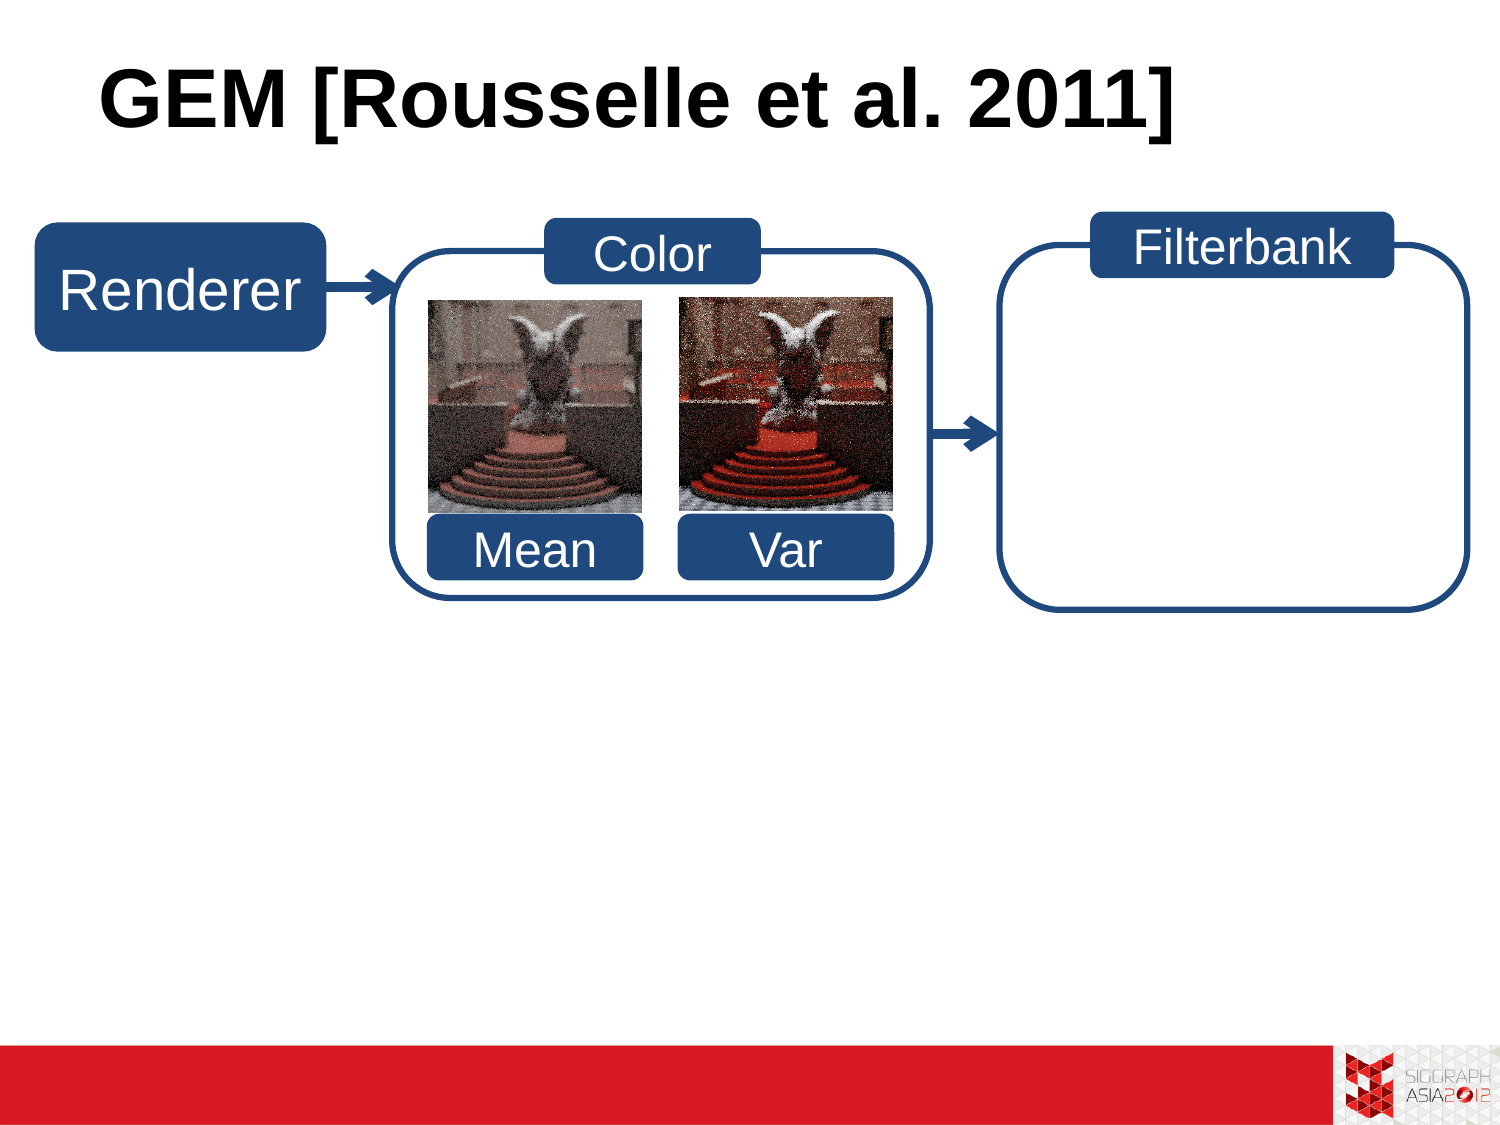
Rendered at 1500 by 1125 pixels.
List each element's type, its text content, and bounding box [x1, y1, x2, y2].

text_box [997, 242, 1470, 612]
text_box Renderer [34, 222, 327, 352]
text_box [390, 249, 932, 601]
title GEM [Rousselle et al. 2011] [83, 0, 1434, 188]
text_box Color [544, 217, 761, 285]
text_box Filterbank [1090, 211, 1395, 279]
picture [0, 0, 1500, 1125]
